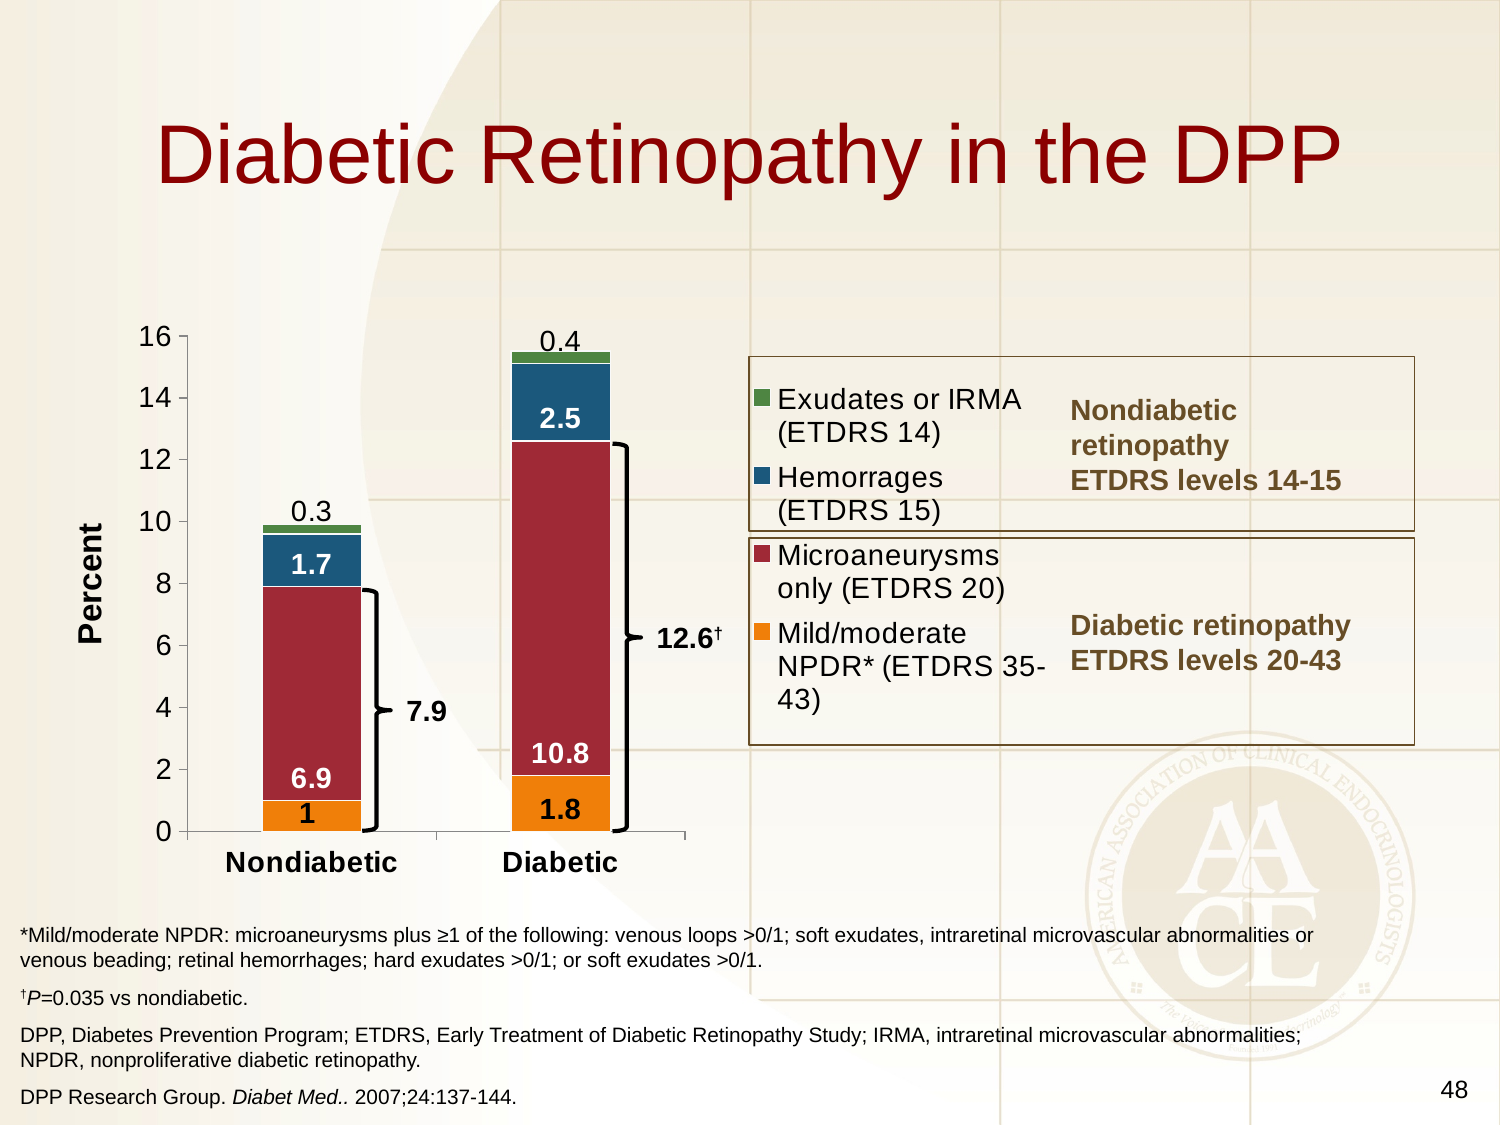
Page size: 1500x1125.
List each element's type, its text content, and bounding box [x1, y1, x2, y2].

text_box [1070, 356, 1415, 531]
text_box [1070, 537, 1415, 746]
slide_number 48 [1354, 1035, 1484, 1111]
chart [64, 298, 1065, 892]
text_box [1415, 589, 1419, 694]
picture [0, 0, 1500, 1125]
title Diabetic Retinopathy in the DPP [112, 56, 1388, 245]
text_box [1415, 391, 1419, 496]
text_box *Mild/moderate NPDR: microaneurysms plus ≥1 of the following: venous loops >0/1; soft exudates, intraretinal microvascular abnormalities or venous beading; retinal hemorrhages; hard exudates >0/1; or soft exudates >0/1. †P=0.035 vs nondiabetic. DPP, Diabetes Prevention Program; ETDRS, Early Treatment of Diabetic Retinopathy Study; IRMA, intraretinal microvascular abnormalities; NPDR, nonproliferative diabetic retinopathy. DPP Research Group. Diabet Med.. 2007;24:137-144. [5, 914, 1354, 1117]
